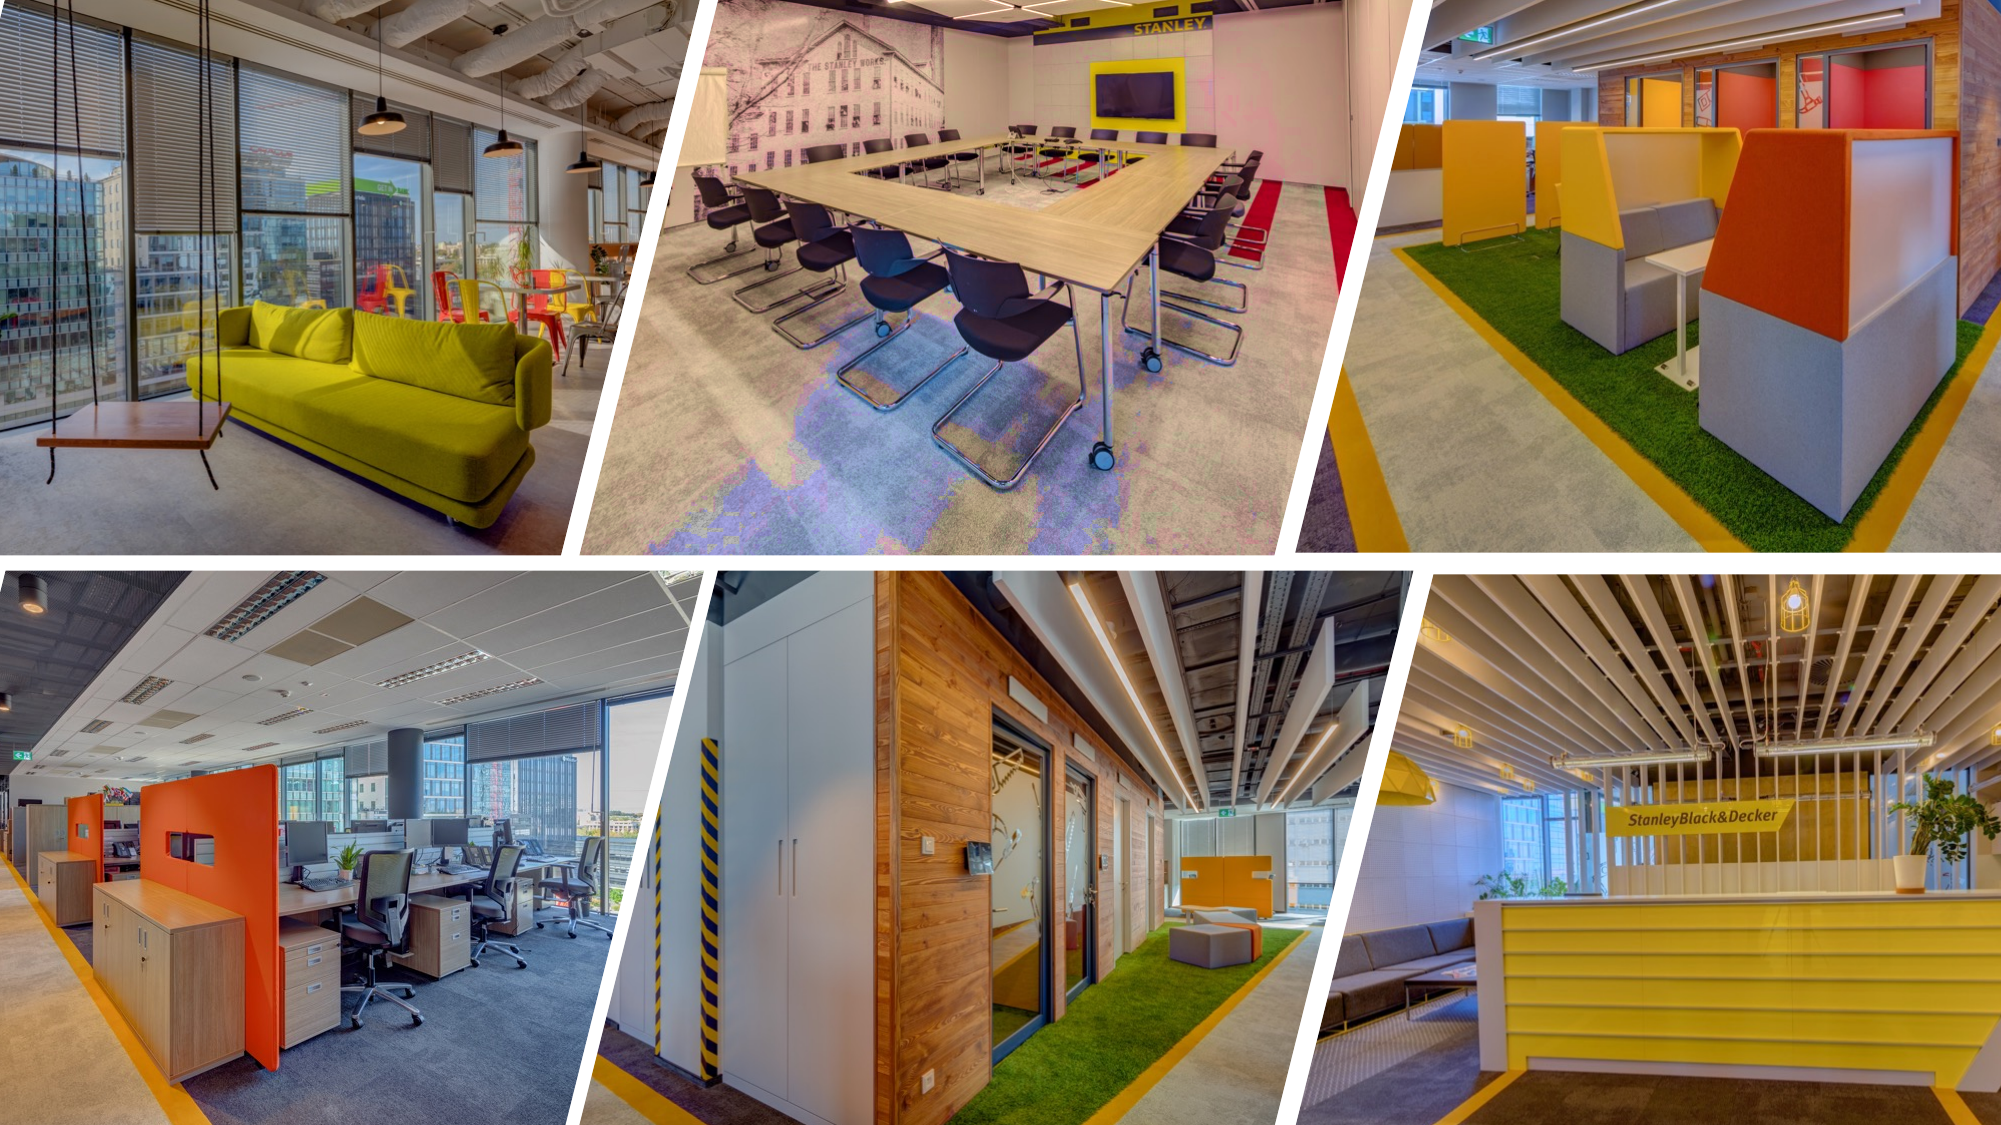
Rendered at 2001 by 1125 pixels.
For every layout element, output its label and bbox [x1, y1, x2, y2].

picture [578, 570, 2001, 1125]
picture [0, 0, 2001, 556]
list [0, 570, 576, 1125]
